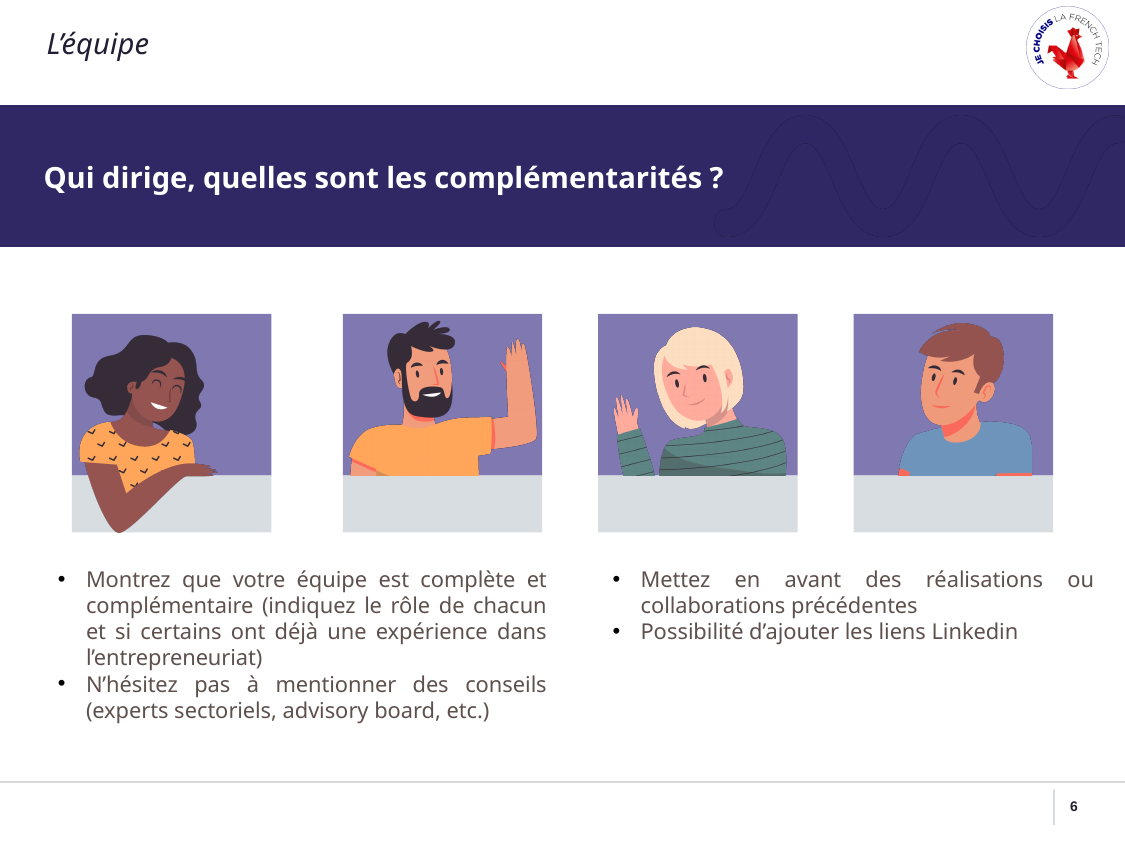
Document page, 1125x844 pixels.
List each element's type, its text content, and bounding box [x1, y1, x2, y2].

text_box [0, 104, 1125, 248]
picture [1026, 6, 1109, 89]
text_box L’équipe [31, 17, 1021, 78]
text_box Montrez que votre équipe est complète et complémentaire (indiquez le rôle de chacun et si certains ont déjà une expérience dans l’entrepreneuriat) N’hésitez pas à mentionner des conseils (experts sectoriels, advisory board, etc.) [43, 557, 563, 730]
text_box Mettez en avant des réalisations ou collaborations précédentes Possibilité d’ajouter les liens Linkedin [597, 557, 1110, 652]
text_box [71, 310, 1054, 533]
